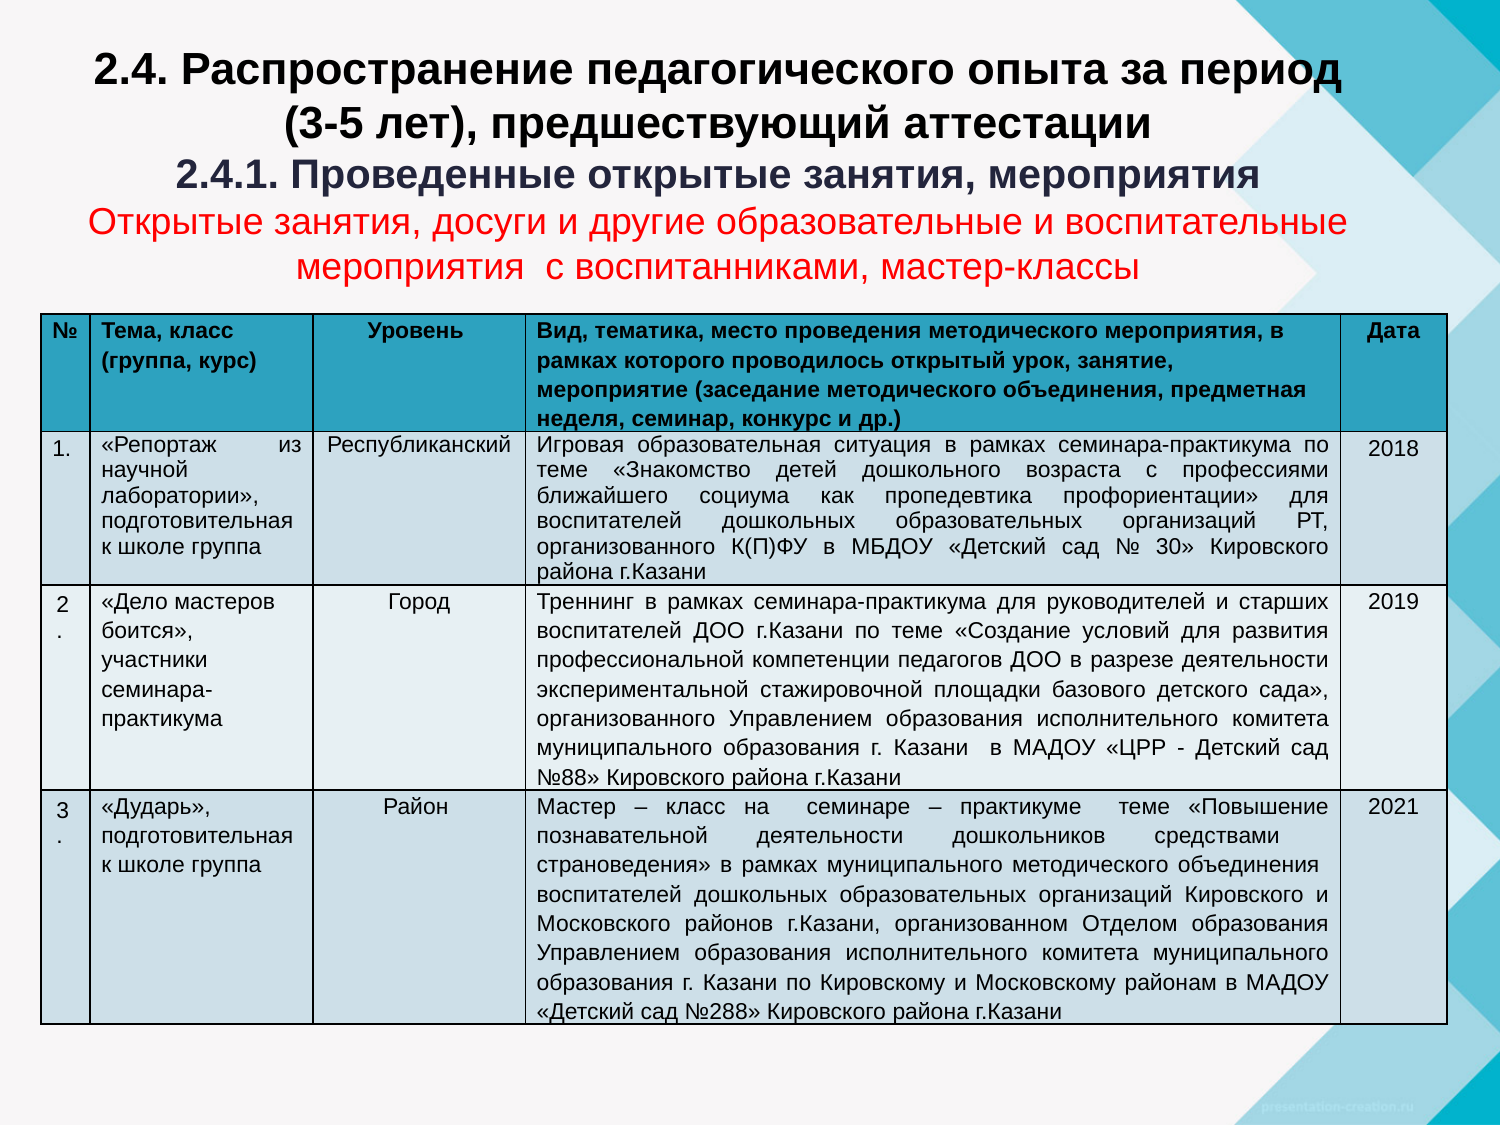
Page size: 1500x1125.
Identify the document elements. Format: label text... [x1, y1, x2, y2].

table_cell 1. [42, 432, 89, 584]
table_header № [42, 315, 89, 431]
table_cell Город [314, 586, 525, 789]
table_cell 2019 [1341, 586, 1446, 789]
table_cell 2018 [1341, 432, 1446, 584]
table_header Вид, тематика, место проведения методического мероприятия, в рамках которого проводилось открытый урок, занятие, мероприятие (заседание методического объединения, предметная неделя, семинар, конкурс и др.) [526, 315, 1340, 431]
table_cell «Дударь», подготовительная к школе группа [91, 791, 312, 1023]
picture [0, 0, 1500, 1125]
table_cell 3. [42, 791, 89, 1023]
table_cell «Дело мастеров боится», участники семинара-практикума [91, 586, 312, 789]
table_cell Игровая образовательная ситуация в рамках семинара-практикума по теме «Знакомство детей дошкольного возраста с профессиями ближайшего социума как пропедевтика профориентации» для воспитателей дошкольных образовательных организаций РТ, организованного К(П)ФУ в МБДОУ «Детский сад № 30» Кировского района г.Казани [526, 432, 1340, 584]
table_header Дата [1341, 315, 1446, 431]
table_header Уровень [314, 315, 525, 431]
table_cell 2. [42, 586, 89, 789]
table_cell 2021 [1341, 791, 1446, 1023]
table_cell «Репортаж из научной лаборатории», подготовительная к школе группа [91, 432, 312, 584]
table_cell Мастер – класс на семинаре – практикуме теме «Повышение познавательной деятельности дошкольников средствами страноведения» в рамках муниципального методического объединения воспитателей дошкольных образовательных организаций Кировского и Московского районов г.Казани, организованном Отделом образования Управлением образования исполнительного комитета муниципального образования г. Казани по Кировскому и Московскому районам в МАДОУ «Детский сад №288» Кировского района г.Казани [526, 791, 1340, 1023]
table_cell Республиканский [314, 432, 525, 584]
title 2.4. Распространение педагогического опыта за период (3-5 лет), предшествующий аттестации 2.4.1. Проведенные открытые занятия, мероприятия Открытые занятия, досуги и другие образовательные и воспитательные мероприятия с воспитанниками, мастер-классы [41, 31, 1388, 313]
table_header Тема, класс (группа, курс) [91, 315, 312, 431]
table_cell Треннинг в рамках семинара-практикума для руководителей и старших воспитателей ДОО г.Казани по теме «Создание условий для развития профессиональной компетенции педагогов ДОО в разрезе деятельности экспериментальной стажировочной площадки базового детского сада», организованного Управлением образования исполнительного комитета муниципального образования г. Казани в МАДОУ «ЦРР - Детский сад №88» Кировского района г.Казани [526, 586, 1340, 789]
table_cell Район [314, 791, 525, 1023]
